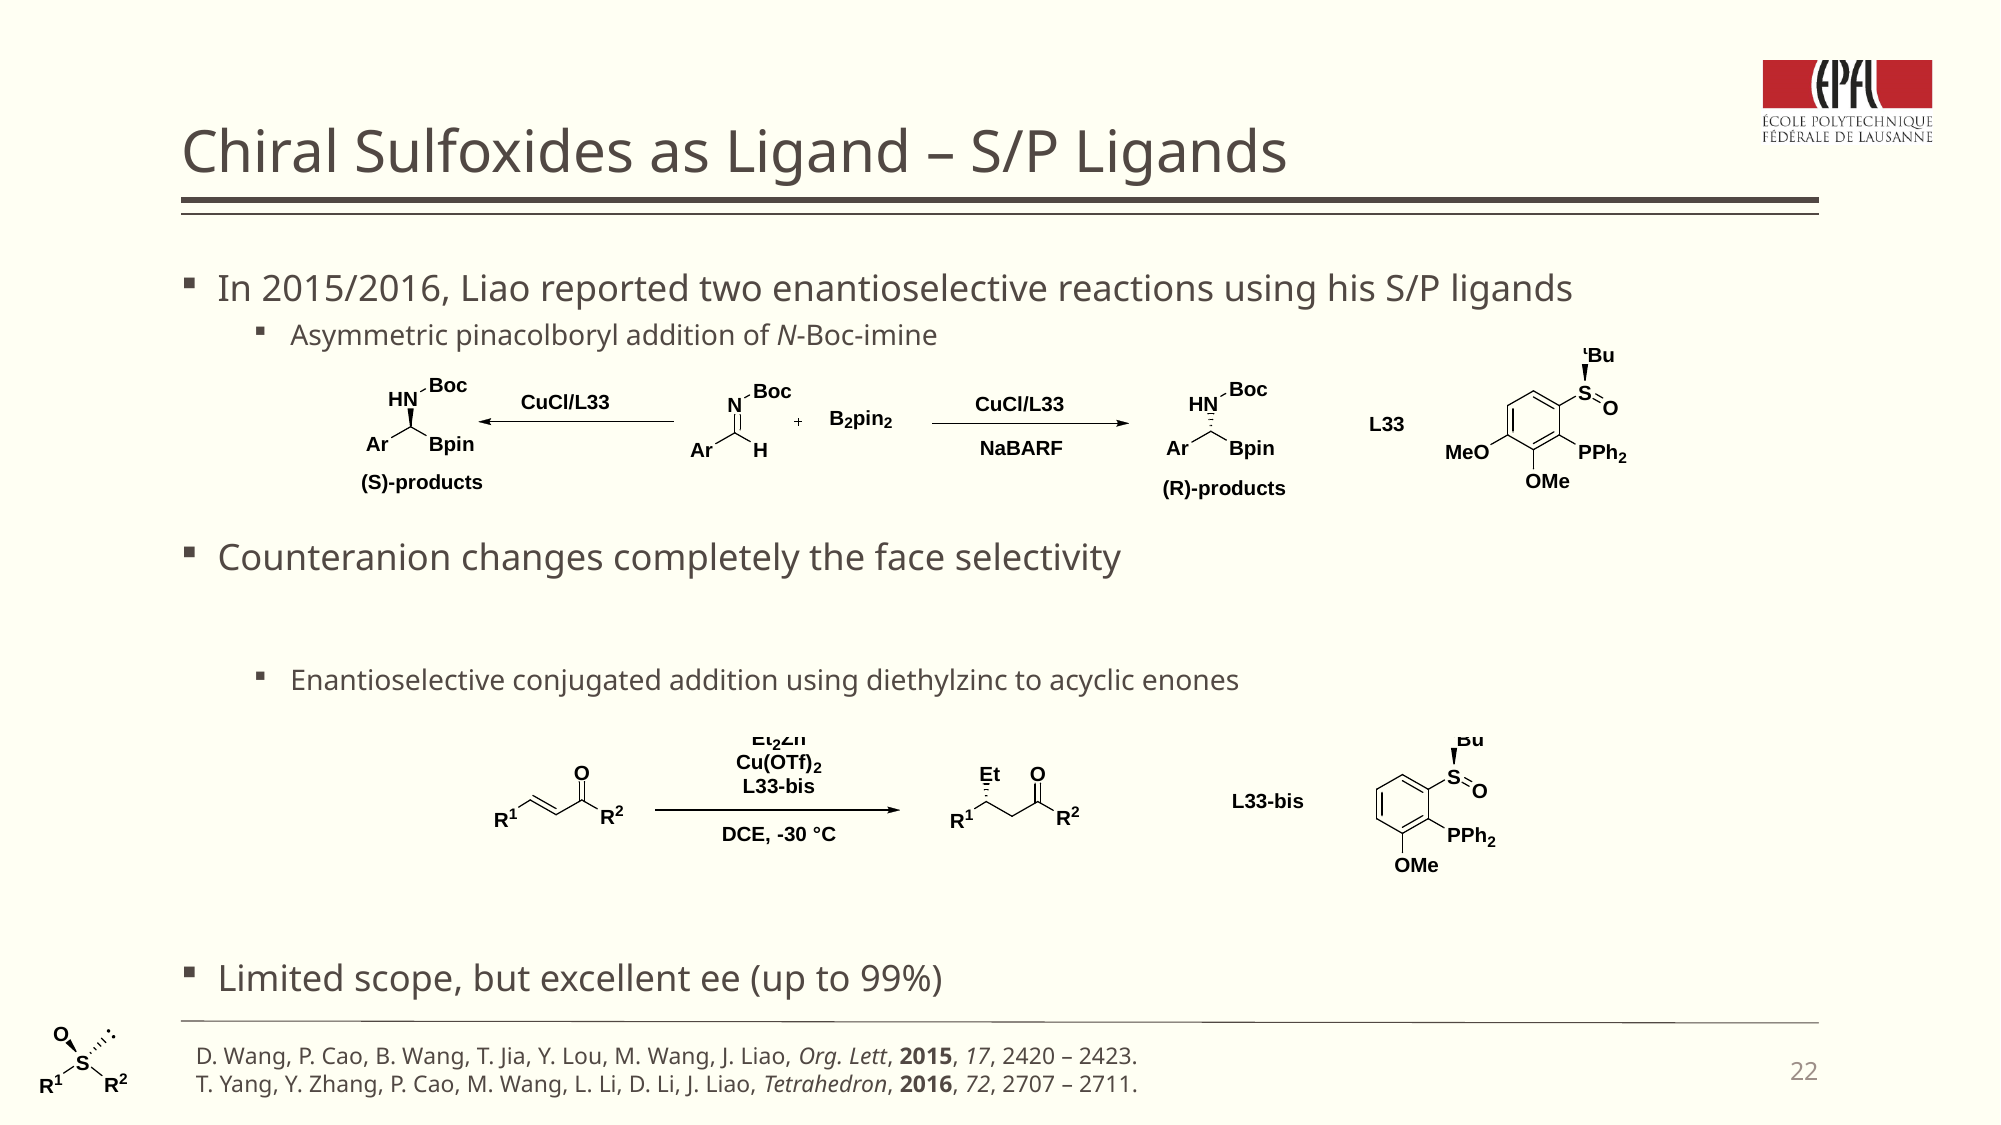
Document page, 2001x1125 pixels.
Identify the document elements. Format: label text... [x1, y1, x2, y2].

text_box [358, 348, 1641, 517]
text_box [39, 1022, 136, 1101]
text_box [491, 737, 1509, 893]
picture [1761, 60, 1933, 145]
text_box D. Wang, P. Cao, B. Wang, T. Jia, Y. Lou, M. Wang, J. Liao, Org. Lett, 2015, 17, 2420 – 2423. T. Yang, Y. Zhang, P. Cao, M. Wang, L. Li, D. Li, J. Liao, Tetrahedron, 2016, 72, 2707 – 2711. [181, 1034, 1581, 1104]
list In 2015/2016, Liao reported two enantioselective reactions using his S/P ligands Asymmetric pinacolboryl addition of N-Boc-imine Counteranion changes completely the face selectivity Enantioselective conjugated addition using diethylzinc to acyclic enones Limited scope, but excellent ee (up to 99%) [181, 262, 1991, 1013]
slide_number 22 [1581, 1042, 1819, 1103]
title Chiral Sulfoxides as Ligand – S/P Ligands [181, 12, 1819, 193]
